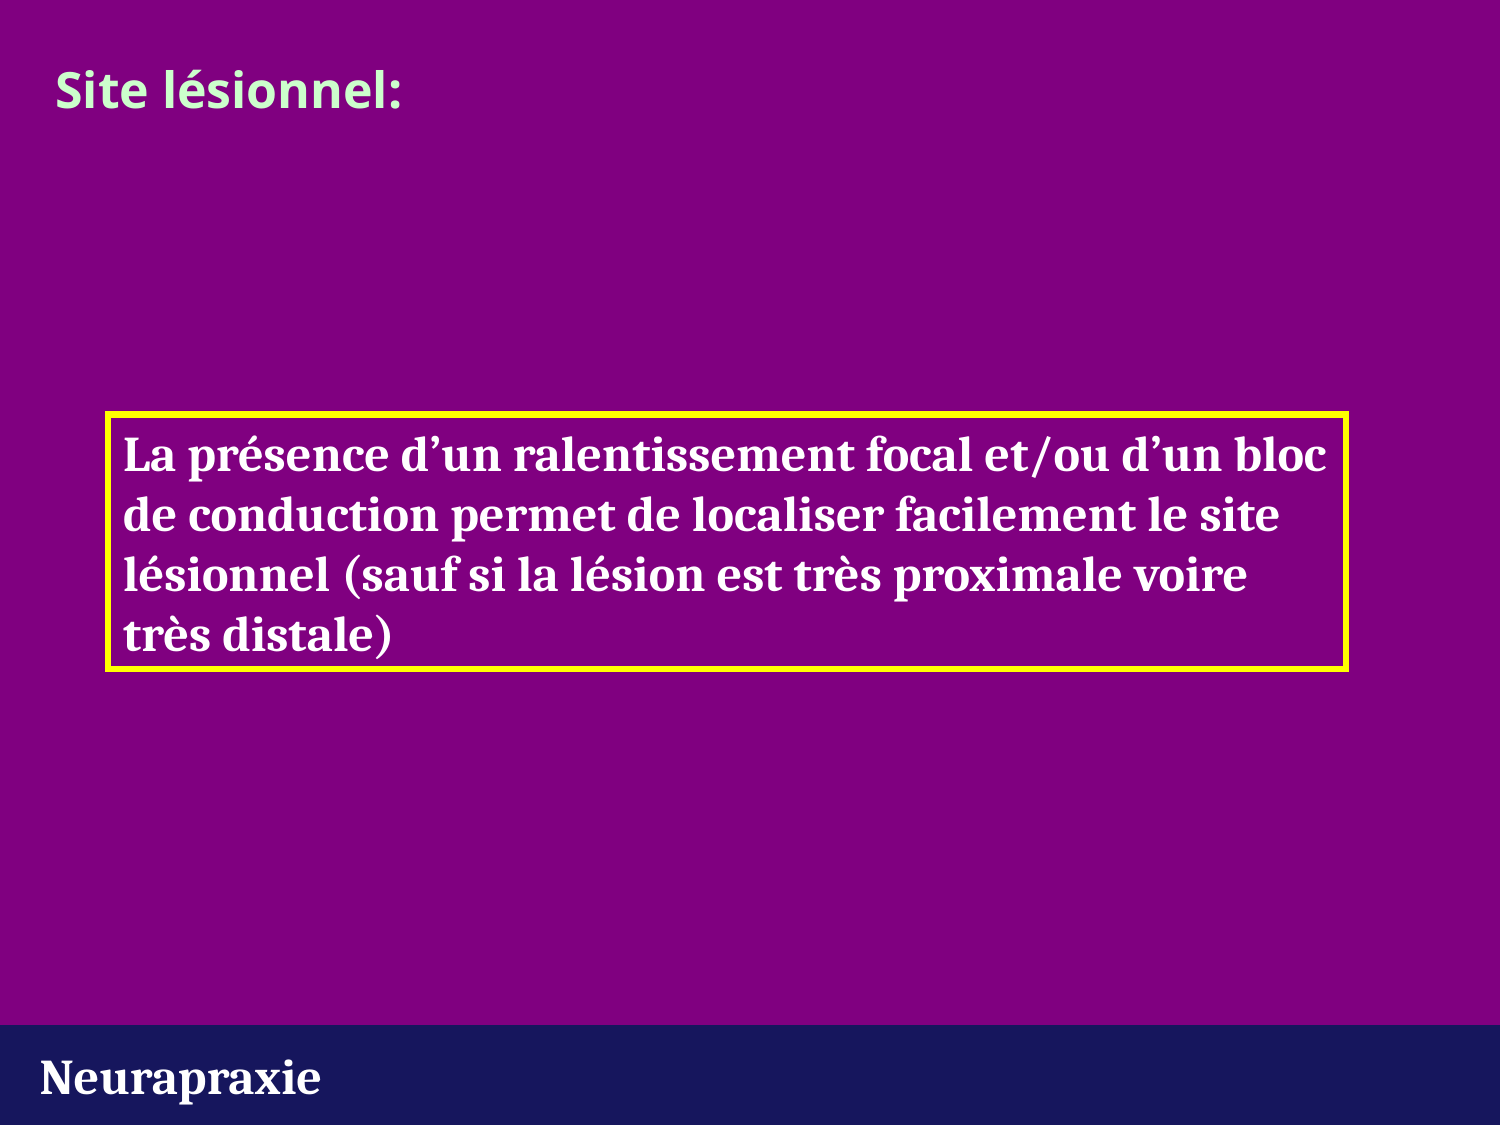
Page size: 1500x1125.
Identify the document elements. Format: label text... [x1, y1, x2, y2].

text_box Neurapraxie [24, 1037, 1184, 1113]
text_box La présence d’un ralentissement focal et/ou d’un bloc de conduction permet de localiser facilement le site lésionnel (sauf si la lésion est très proximale voire très distale) [108, 414, 1346, 670]
text_box [0, 0, 1500, 1023]
text_box Site lésionnel: [40, 0, 1500, 198]
